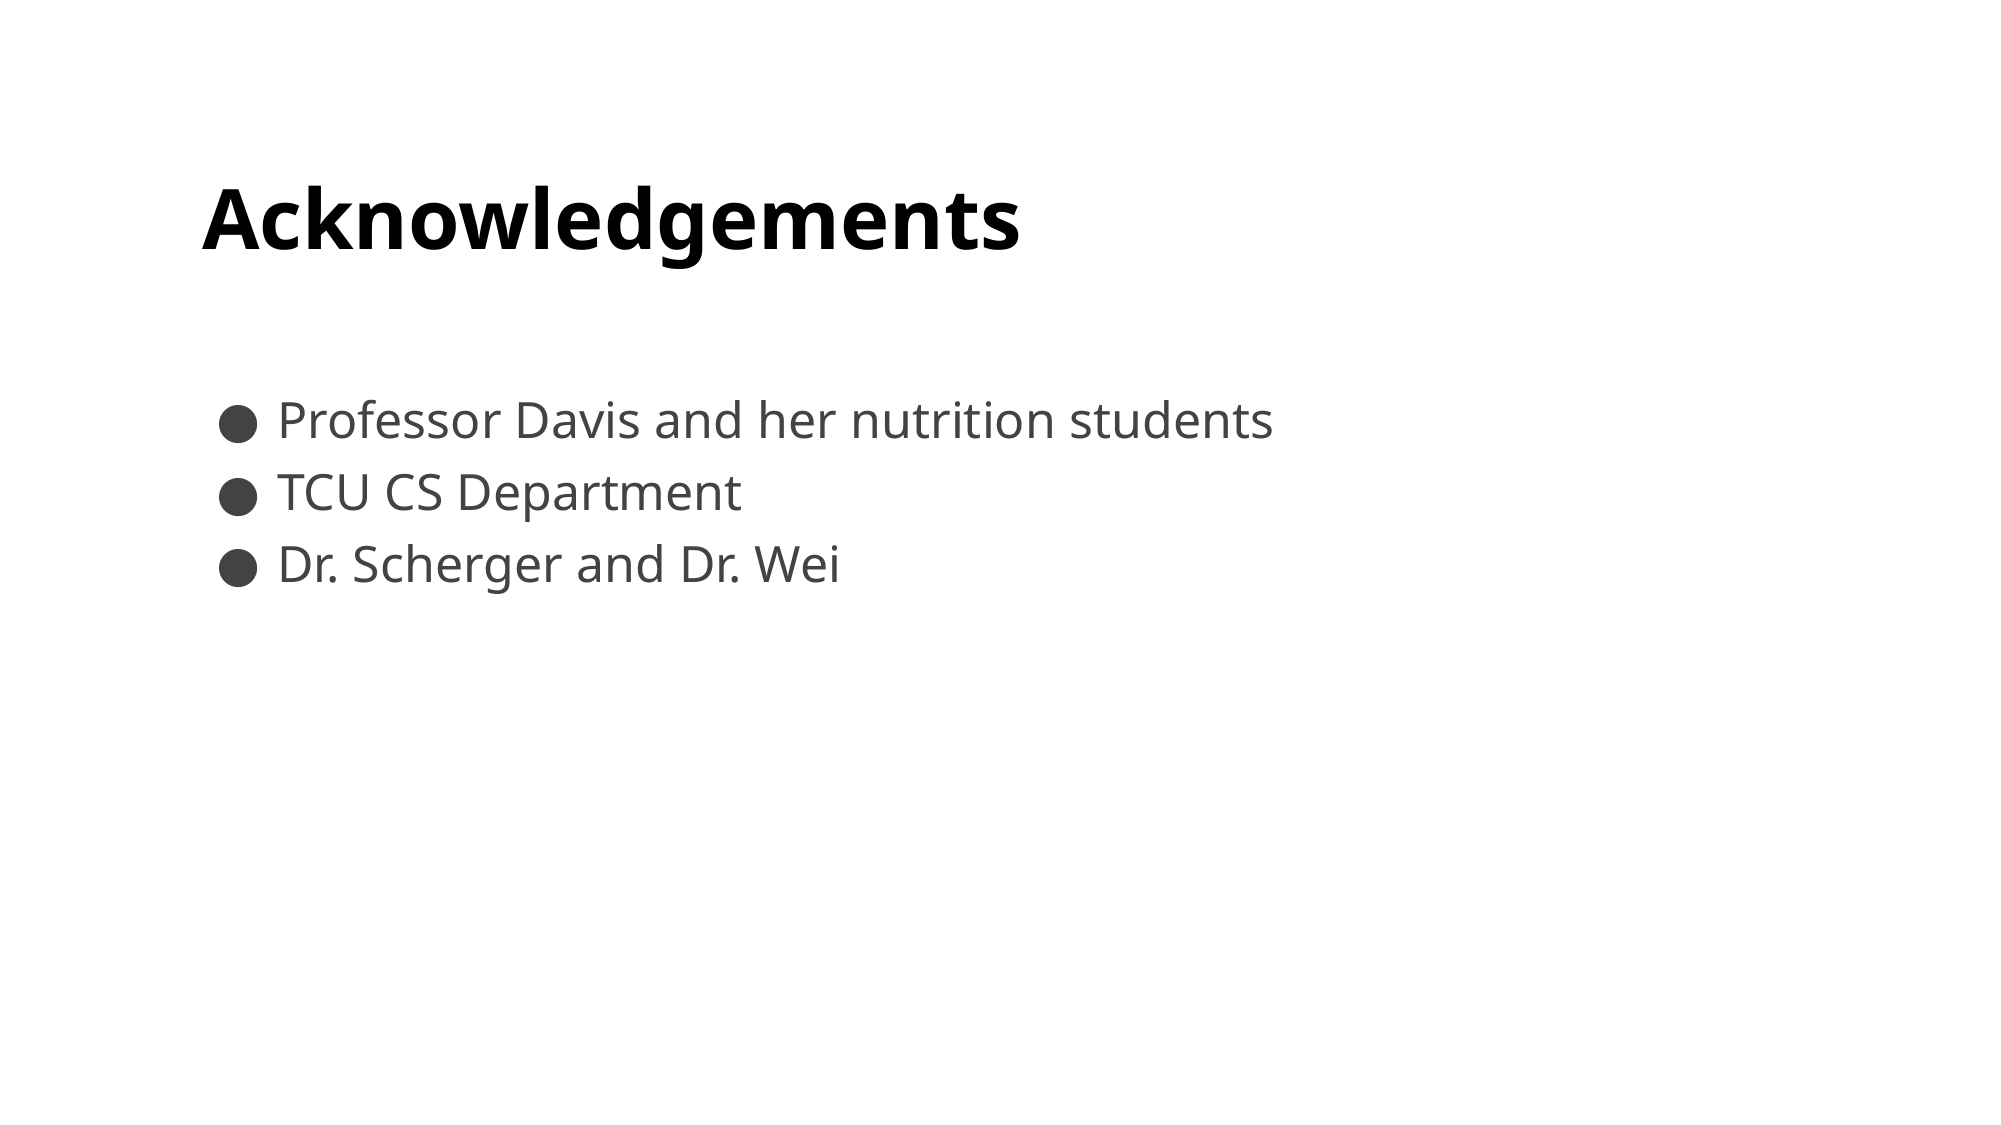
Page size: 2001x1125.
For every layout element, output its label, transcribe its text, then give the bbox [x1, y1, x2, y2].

title Acknowledgements [187, 101, 1813, 344]
list Professor Davis and her nutrition students TCU CS Department Dr. Scherger and Dr. Wei [187, 369, 1813, 950]
